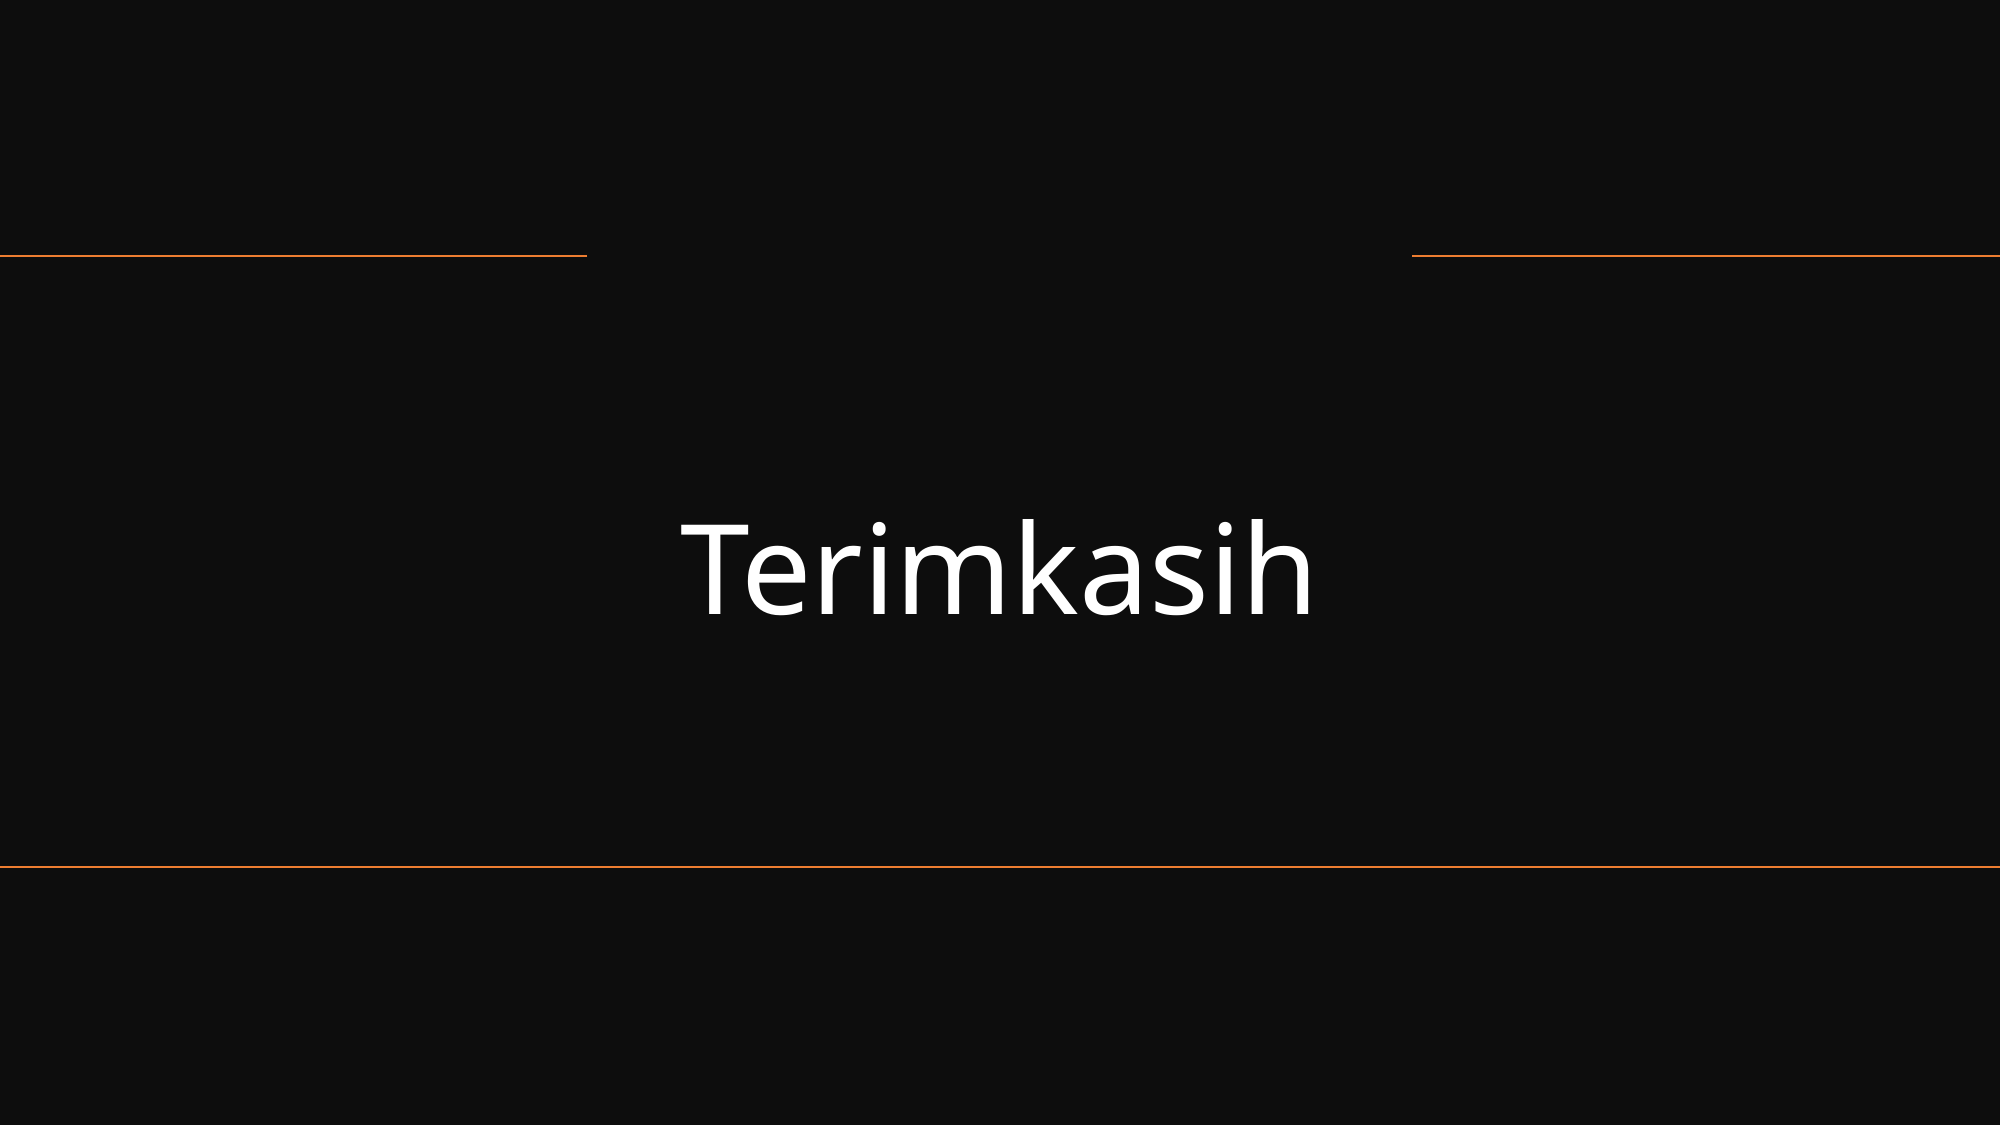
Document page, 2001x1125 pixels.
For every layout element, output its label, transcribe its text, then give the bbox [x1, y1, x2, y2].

text_box [0, 0, 2000, 866]
text_box [0, 868, 2000, 1125]
title Terimkasih [431, 317, 1569, 832]
